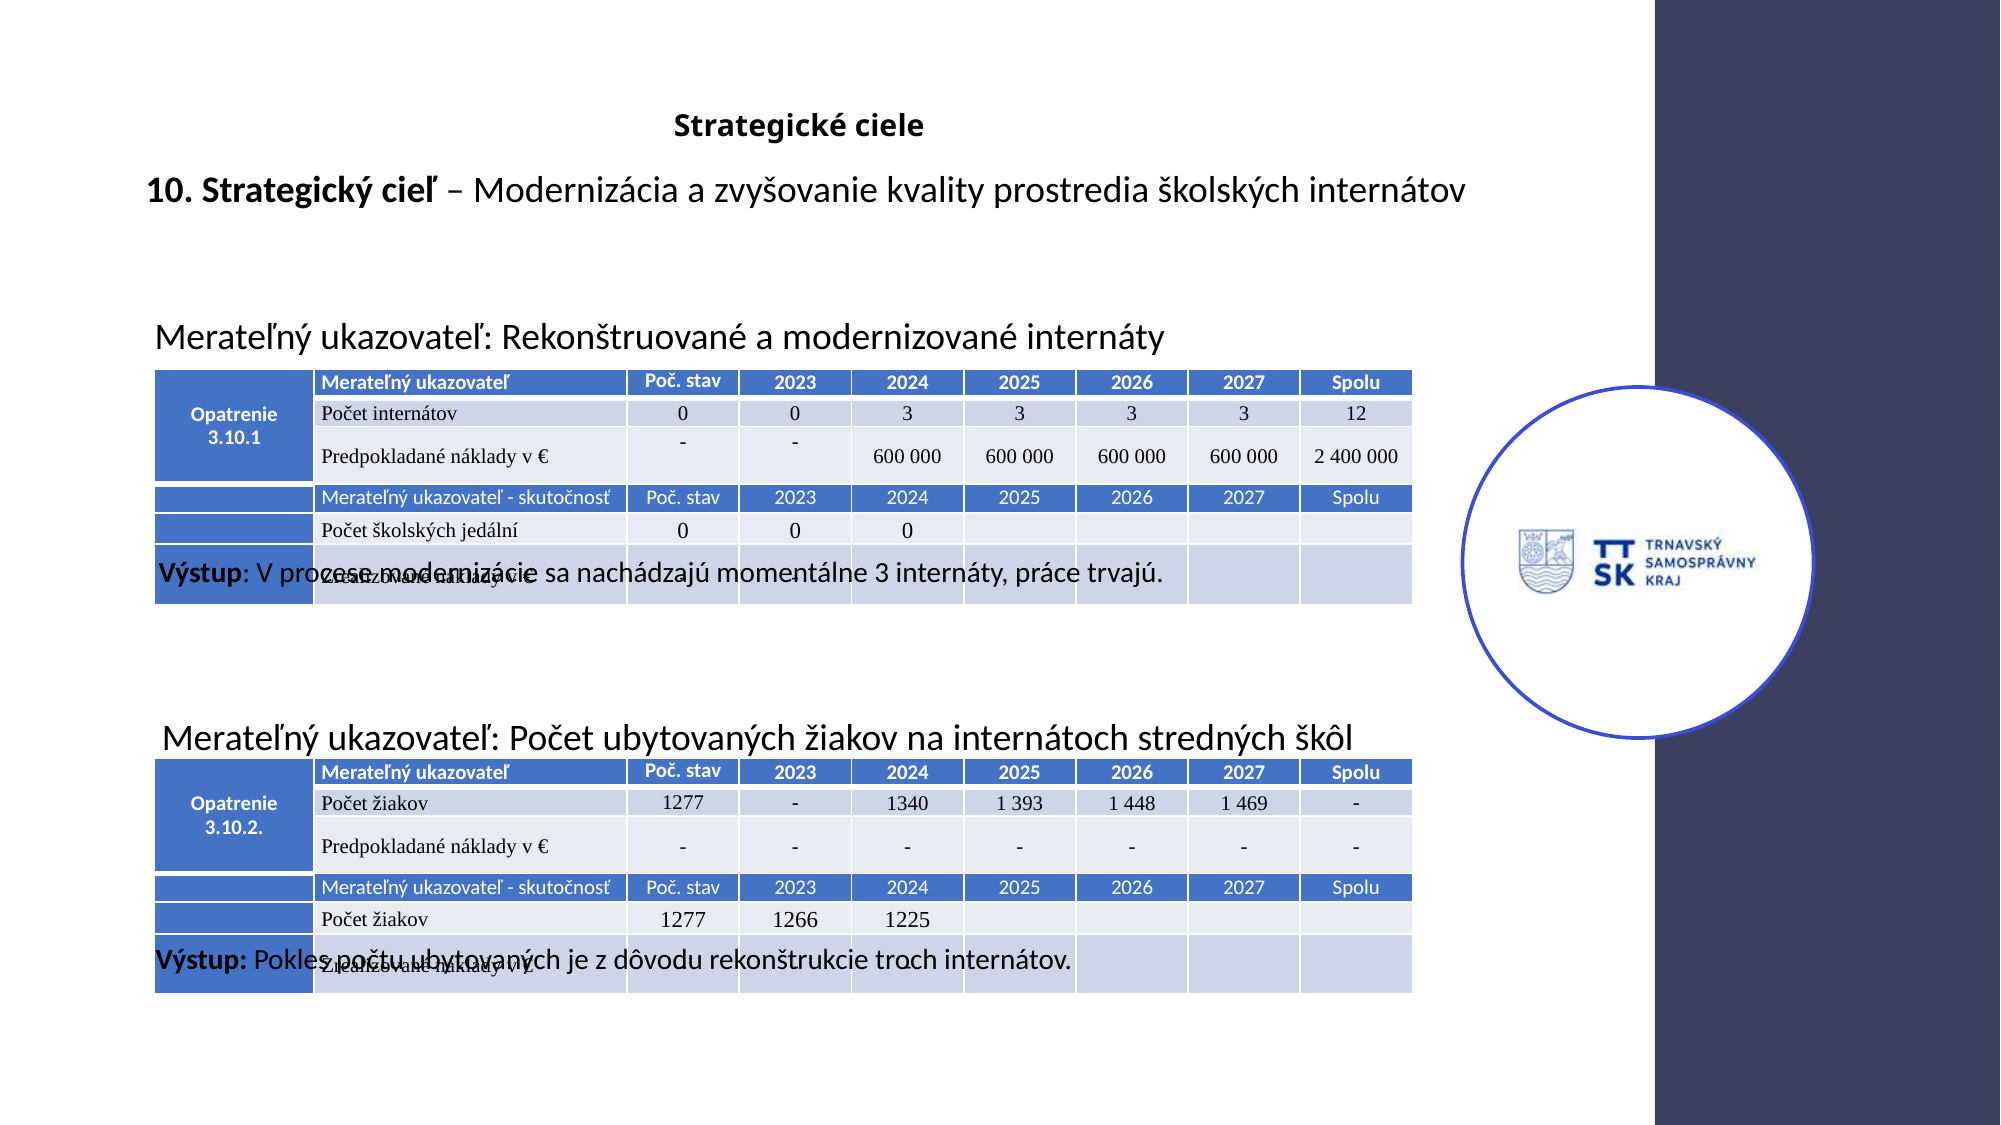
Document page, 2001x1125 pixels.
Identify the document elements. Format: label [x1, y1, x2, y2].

table_cell [740, 817, 851, 873]
table_cell [1301, 817, 1412, 873]
table_cell [852, 427, 963, 483]
table_cell [1077, 597, 1187, 604]
table_cell [1077, 874, 1187, 901]
table_cell [740, 597, 851, 604]
table_cell [1301, 514, 1412, 543]
table_cell [315, 485, 626, 512]
table_cell [965, 790, 1075, 815]
table_cell [315, 401, 626, 426]
table_header [315, 370, 626, 395]
table_cell [1301, 874, 1412, 901]
table_cell [315, 514, 626, 543]
table_cell [852, 790, 963, 815]
table_header [155, 370, 313, 481]
table_cell [155, 487, 313, 512]
table_cell [628, 597, 738, 604]
table_cell [740, 401, 851, 426]
table_cell [965, 401, 1075, 426]
table_cell [155, 514, 313, 543]
picture [1518, 529, 1758, 596]
table_cell [1301, 597, 1412, 604]
table_cell [628, 903, 738, 933]
table_cell [628, 401, 738, 426]
table_cell [315, 874, 626, 901]
table_cell [1189, 427, 1299, 483]
table_cell [628, 485, 738, 512]
table_cell [740, 514, 851, 543]
table_cell [1189, 817, 1299, 873]
table_cell [1077, 485, 1187, 512]
table_cell [628, 514, 738, 543]
table_header [852, 370, 963, 395]
table_header [1301, 370, 1412, 395]
table_cell [740, 903, 851, 933]
table_header [315, 759, 626, 784]
table_header [852, 759, 963, 784]
table_header [1077, 370, 1187, 395]
table_cell [852, 597, 963, 604]
table_cell [1301, 903, 1412, 933]
table_cell [1077, 817, 1187, 873]
table_header [155, 759, 313, 871]
table_cell [1301, 401, 1412, 426]
table_cell [315, 903, 626, 933]
table_header [1189, 759, 1299, 784]
table_header [628, 759, 738, 784]
table_cell [740, 427, 851, 483]
table_cell [315, 790, 626, 815]
table_header [740, 759, 851, 784]
table_cell [1189, 485, 1299, 512]
table_cell [1189, 874, 1299, 901]
table_cell [1189, 597, 1299, 604]
table_cell [1301, 485, 1412, 512]
table_cell [315, 427, 626, 483]
table_cell [965, 485, 1075, 512]
table_cell [628, 874, 738, 901]
table_cell [852, 401, 963, 426]
table_cell [1301, 427, 1412, 483]
table_cell [965, 514, 1075, 543]
table_header [1189, 370, 1299, 395]
table_header [965, 759, 1075, 784]
table_cell [628, 427, 738, 483]
table_cell [628, 790, 738, 815]
table_cell [965, 874, 1075, 901]
table_cell [1077, 514, 1187, 543]
table_cell [852, 817, 963, 873]
table_cell [315, 597, 626, 604]
table_cell [852, 874, 963, 901]
table_cell [1189, 514, 1299, 543]
text_box [130, 154, 1549, 217]
table_cell [1189, 903, 1299, 933]
table_header [1077, 759, 1187, 784]
text_box [143, 546, 1444, 597]
table_header [965, 370, 1075, 395]
table_cell [1077, 401, 1187, 426]
table_cell [1301, 790, 1412, 815]
table_cell [852, 485, 963, 512]
text_box [147, 705, 1420, 766]
table_cell [1077, 427, 1187, 483]
table_header [1301, 759, 1412, 784]
table_cell [740, 790, 851, 815]
table_cell [965, 427, 1075, 483]
table_cell [965, 597, 1075, 604]
table_header [628, 370, 738, 395]
table_header [740, 370, 851, 395]
text_box [139, 0, 2000, 1125]
table_cell [740, 874, 851, 901]
table_cell [1077, 790, 1187, 815]
table_cell [155, 597, 313, 604]
table_cell [155, 903, 313, 933]
table_cell [852, 514, 963, 543]
table_cell [1077, 903, 1187, 933]
table_cell [1189, 401, 1299, 426]
title [186, 102, 1413, 154]
text_box [140, 933, 1463, 1018]
table_cell [628, 817, 738, 873]
table_cell [155, 876, 313, 901]
table_cell [852, 903, 963, 933]
table_cell [740, 485, 851, 512]
table_cell [315, 817, 626, 873]
table_cell [965, 903, 1075, 933]
table_cell [965, 817, 1075, 873]
table_cell [1189, 790, 1299, 815]
